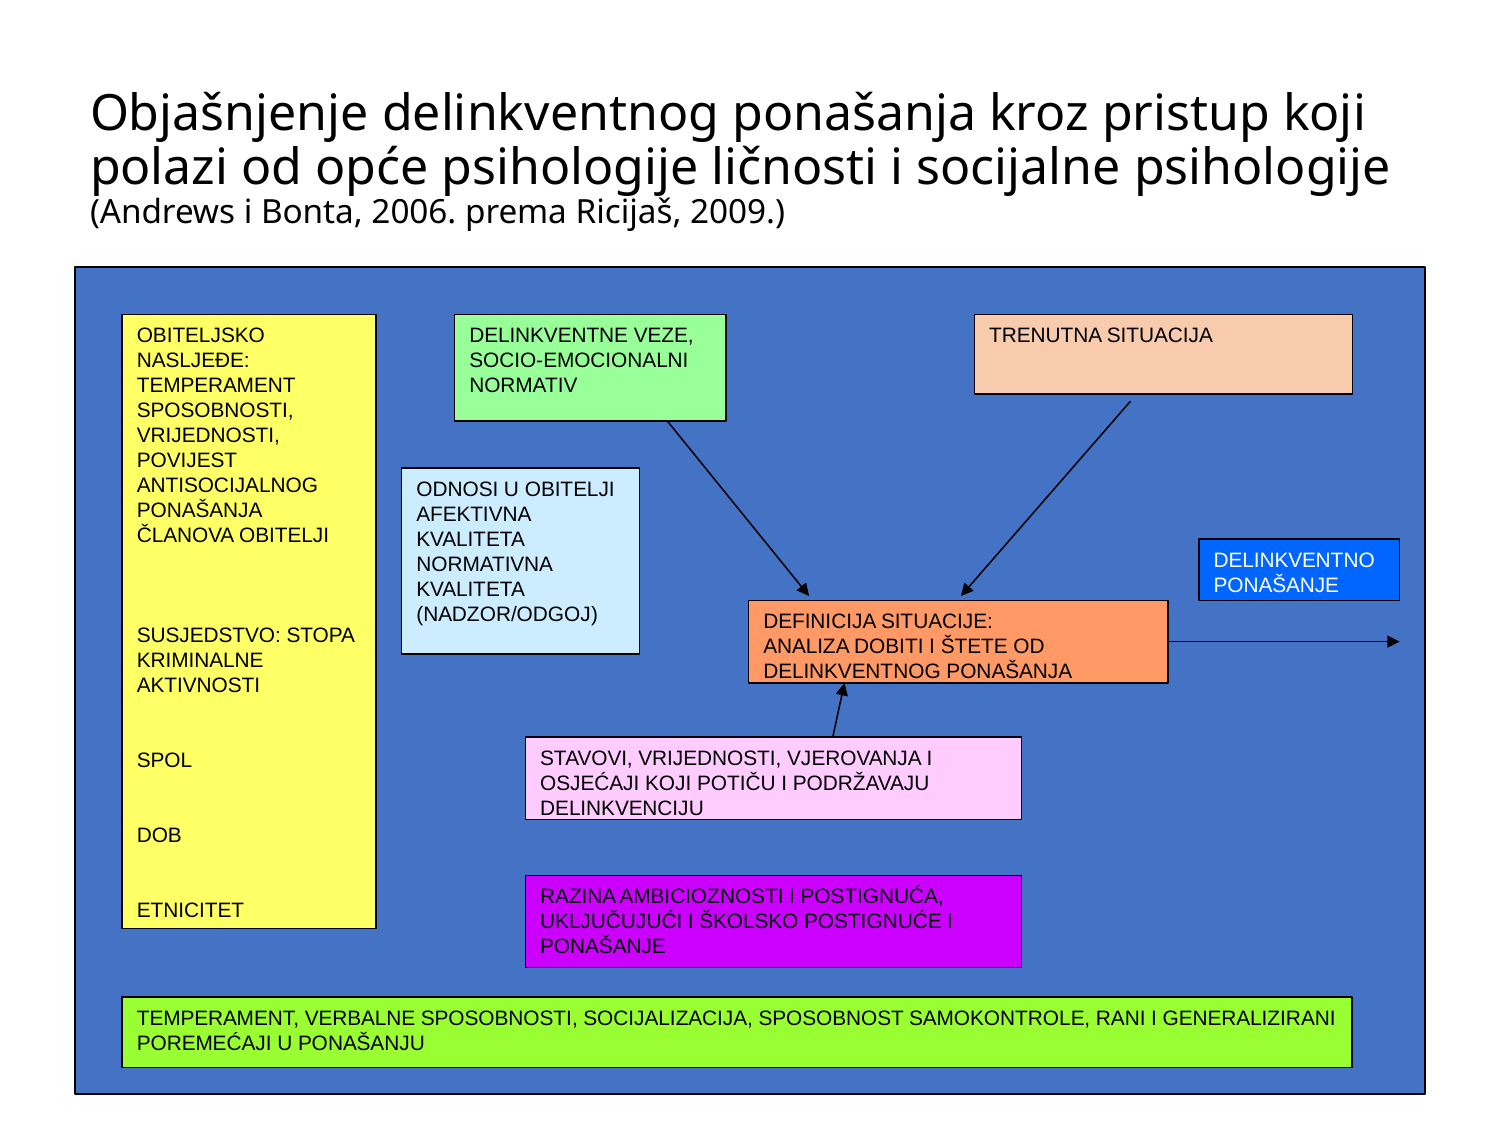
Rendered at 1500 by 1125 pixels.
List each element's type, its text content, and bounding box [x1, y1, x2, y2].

text_box TRENUTNA SITUACIJA [974, 314, 1353, 395]
text_box DEFINICIJA SITUACIJE: ANALIZA DOBITI I ŠTETE OD DELINKVENTNOG PONAŠANJA [748, 600, 1169, 683]
text_box STAVOVI, VRIJEDNOSTI, VJEROVANJA I OSJEĆAJI KOJI POTIČU I PODRŽAVAJU DELINKVENCIJU [525, 736, 1022, 820]
text_box RAZINA AMBICIOZNOSTI I POSTIGNUĆA, UKLJUČUJUĆI I ŠKOLSKO POSTIGNUĆE I PONAŠANJE [525, 875, 1022, 968]
text_box TEMPERAMENT, VERBALNE SPOSOBNOSTI, SOCIJALIZACIJA, SPOSOBNOST SAMOKONTROLE, RANI I GENERALIZIRANI POREMEĆAJI U PONAŠANJU [122, 996, 1353, 1068]
text_box [74, 267, 1425, 1094]
title Objašnjenje delinkventnog ponašanja kroz pristup koji polazi od opće psihologije ličnosti i socijalne psihologije (Andrews i Bonta, 2006. prema Ricijaš, 2009.) [75, 75, 1425, 244]
text_box ODNOSI U OBITELJI AFEKTIVNA KVALITETA NORMATIVNA KVALITETA (NADZOR/ODGOJ) [401, 467, 640, 655]
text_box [960, 401, 1131, 596]
text_box DELINKVENTNE VEZE, SOCIO-EMOCIONALNI NORMATIV [454, 314, 727, 421]
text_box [667, 420, 810, 597]
text_box DELINKVENTNO PONAŠANJE [1198, 538, 1400, 601]
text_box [832, 683, 845, 737]
text_box OBITELJSKO NASLJEĐE: TEMPERAMENT SPOSOBNOSTI, VRIJEDNOSTI, POVIJEST ANTISOCIJALNOG PONAŠANJA ČLANOVA OBITELJI SUSJEDSTVO: STOPA KRIMINALNE AKTIVNOSTI SPOL DOB ETNICITET [122, 314, 377, 929]
